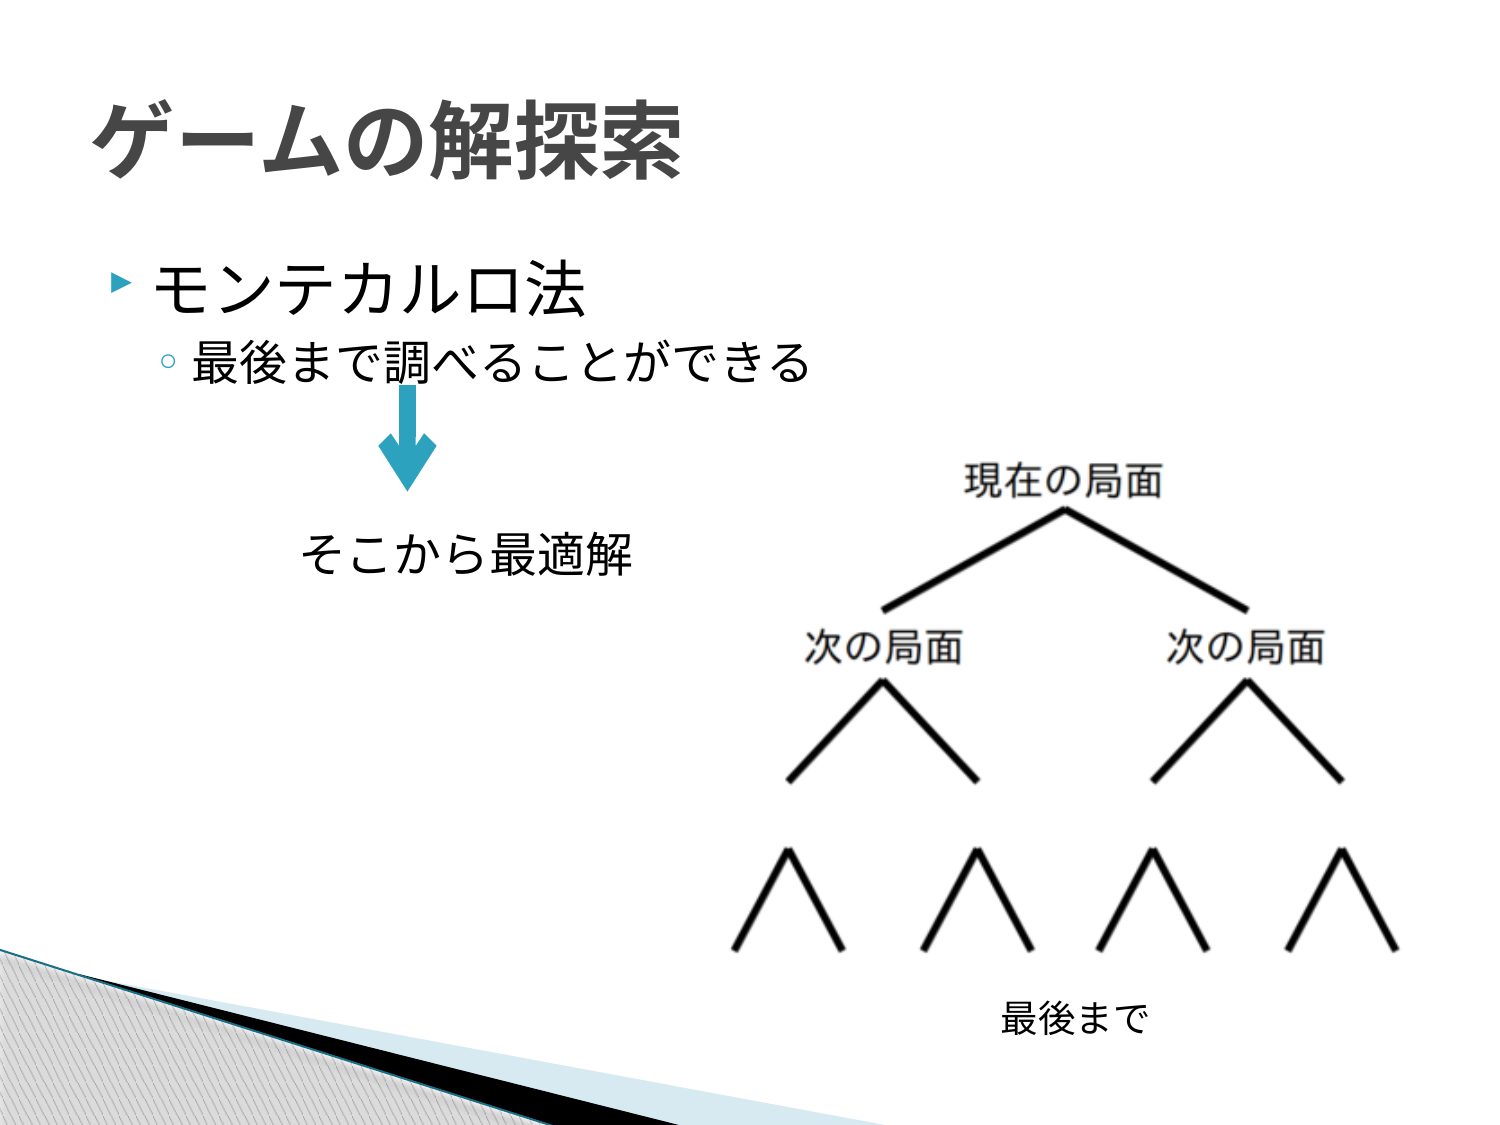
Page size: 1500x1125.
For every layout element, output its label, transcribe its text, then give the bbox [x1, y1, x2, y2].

title ゲームの解探索 [75, 45, 1425, 233]
list モンテカルロ法 最後まで調べることができる そこから最適解 [75, 243, 1425, 986]
picture [666, 444, 1477, 1053]
